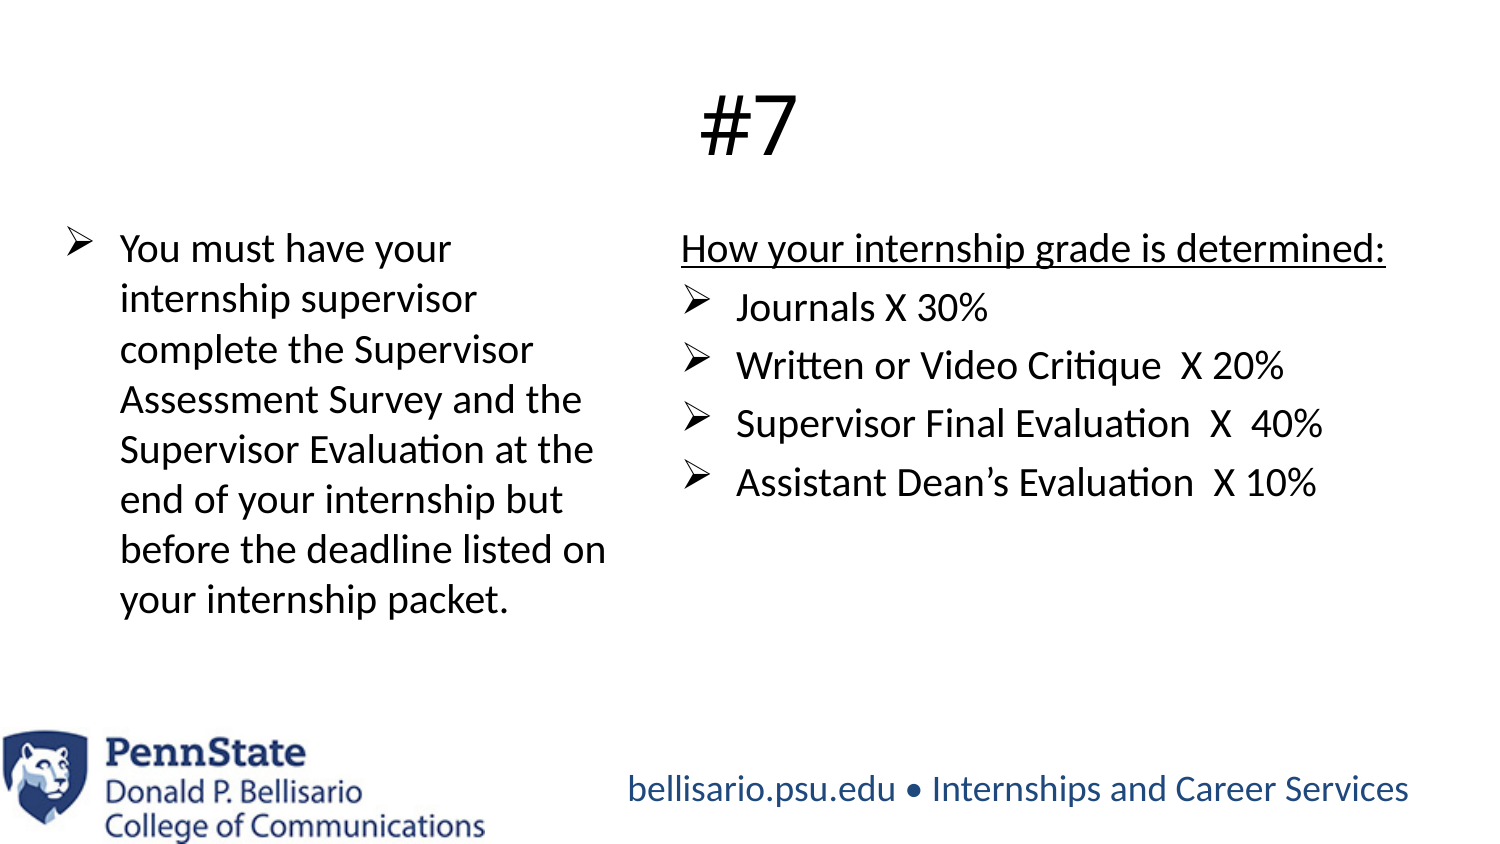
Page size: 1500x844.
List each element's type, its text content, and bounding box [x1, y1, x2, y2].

title #7 [454, 63, 1046, 181]
text_box bellisario.psu.edu • Internships and Career Services [612, 756, 1459, 817]
picture [0, 727, 485, 844]
list How your internship grade is determined: Journals X 30% Written or Video Critique X 20% Supervisor Final Evaluation X 40% Assistant Dean’s Evaluation X 10% [665, 213, 1412, 537]
text_box You must have your internship supervisor complete the Supervisor Assessment Survey and the Supervisor Evaluation at the end of your internship but before the deadline listed on your internship packet. [48, 213, 640, 642]
